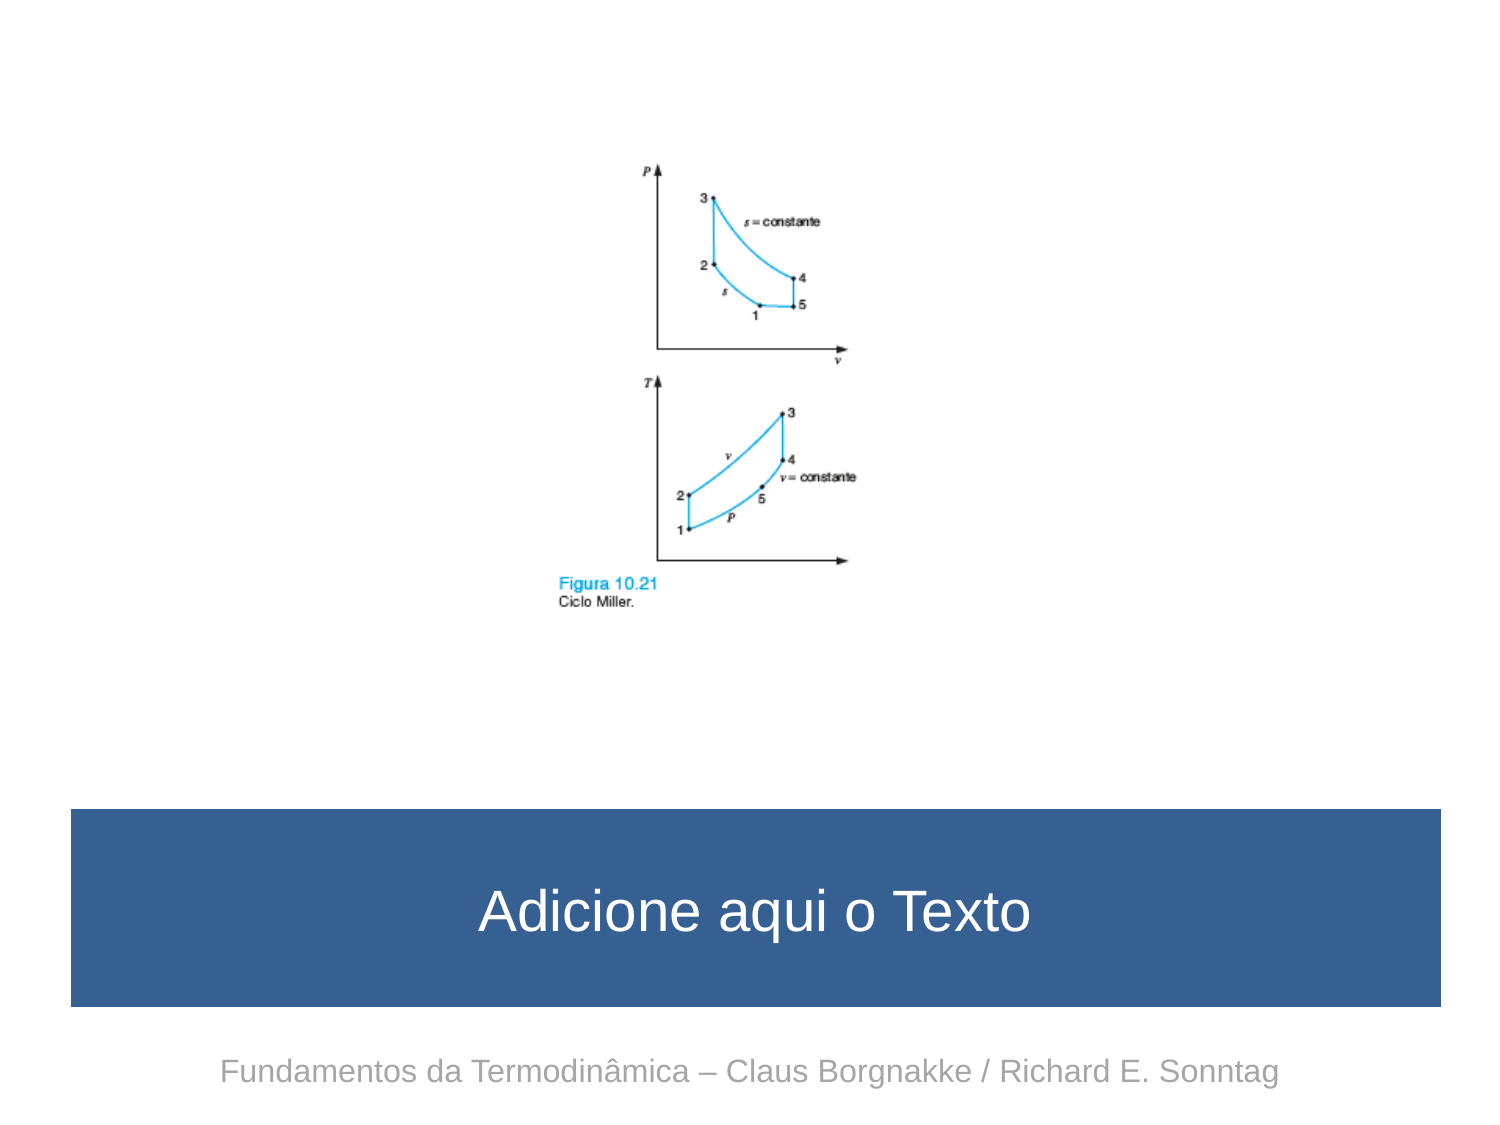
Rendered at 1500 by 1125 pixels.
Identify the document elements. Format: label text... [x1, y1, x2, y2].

picture [548, 148, 880, 618]
text_box Adicione aqui o Texto [70, 808, 1442, 1008]
footer Fundamentos da Termodinâmica – Claus Borgnakke / Richard E. Sonntag [0, 1042, 1500, 1103]
